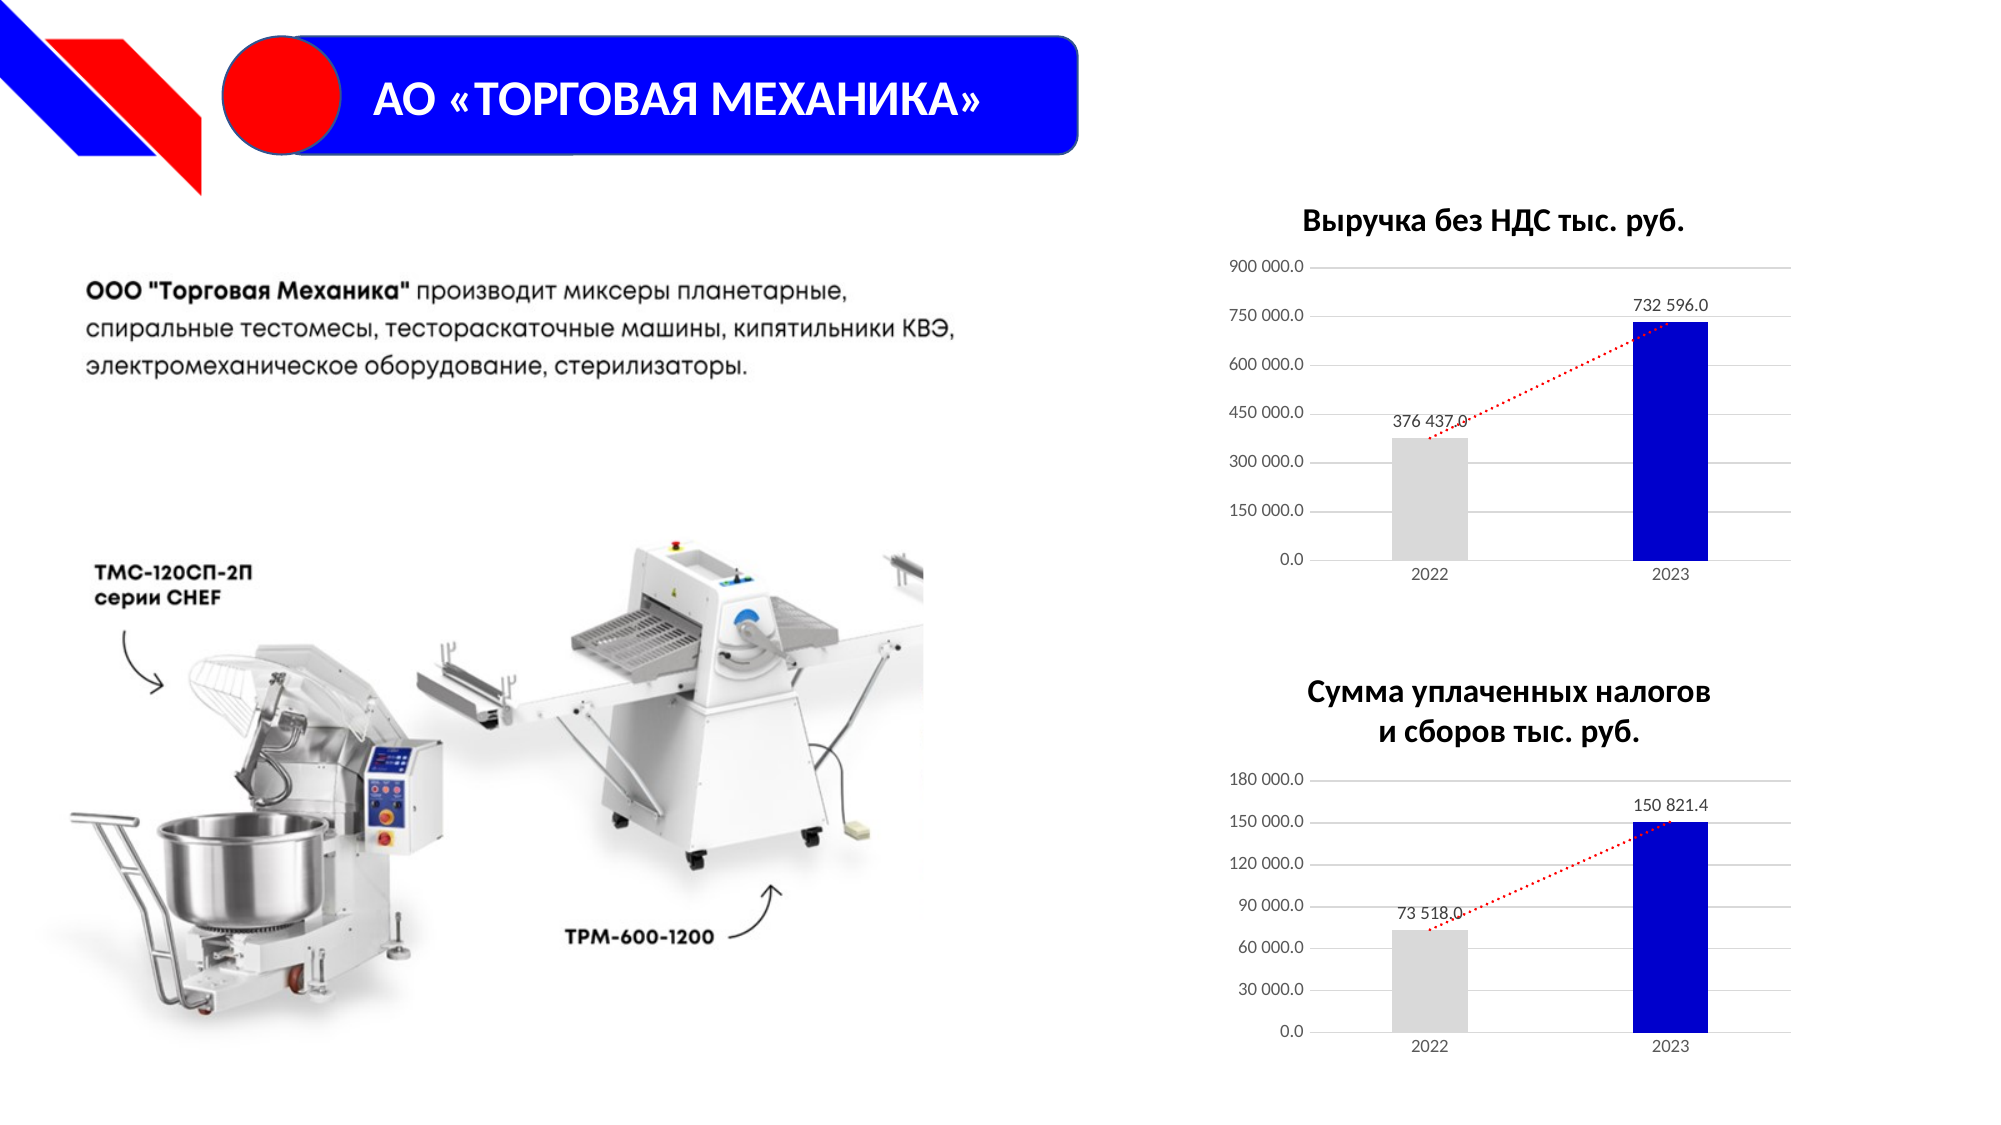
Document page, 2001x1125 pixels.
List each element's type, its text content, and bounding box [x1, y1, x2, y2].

text_box АО «ТОРГОВАЯ МЕХАНИКА» [295, 35, 1079, 156]
picture [0, 260, 966, 394]
picture [0, 530, 924, 1125]
chart [1216, 251, 1803, 593]
chart [1216, 765, 1803, 1064]
text_box Выручка без НДС тыс. руб. [1287, 183, 1761, 251]
text_box Сумма уплаченных налогов и сборов тыс. руб. [1287, 674, 1732, 745]
text_box [221, 35, 342, 156]
picture [0, 0, 208, 206]
